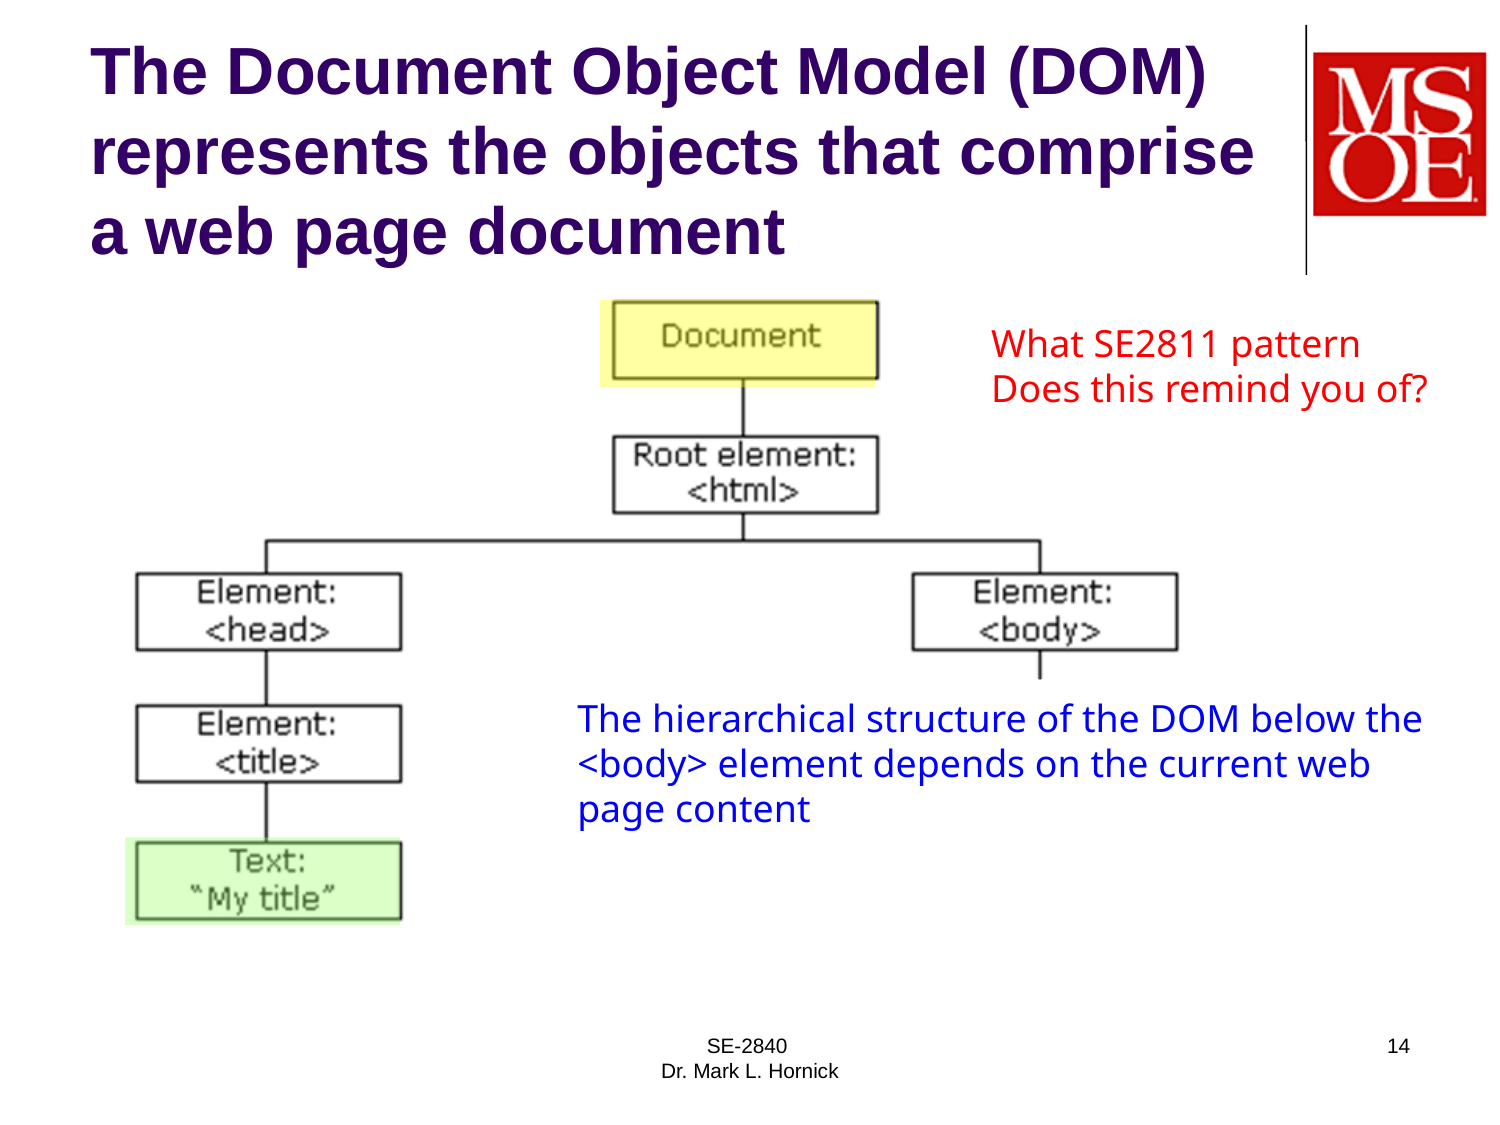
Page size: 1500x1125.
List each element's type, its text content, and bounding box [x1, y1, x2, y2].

text_box The hierarchical structure of the DOM below the <body> element depends on the current web page content [1207, 687, 1483, 838]
text_box What SE2811 pattern Does this remind you of? [1207, 312, 1444, 418]
picture [1313, 37, 1488, 232]
footer SE-2840 Dr. Mark L. Hornick [512, 1024, 988, 1101]
title The Document Object Model (DOM) represents the objects that comprise a web page document [75, 20, 1313, 275]
picture [125, 277, 1202, 951]
slide_number 14 [1074, 1024, 1426, 1101]
